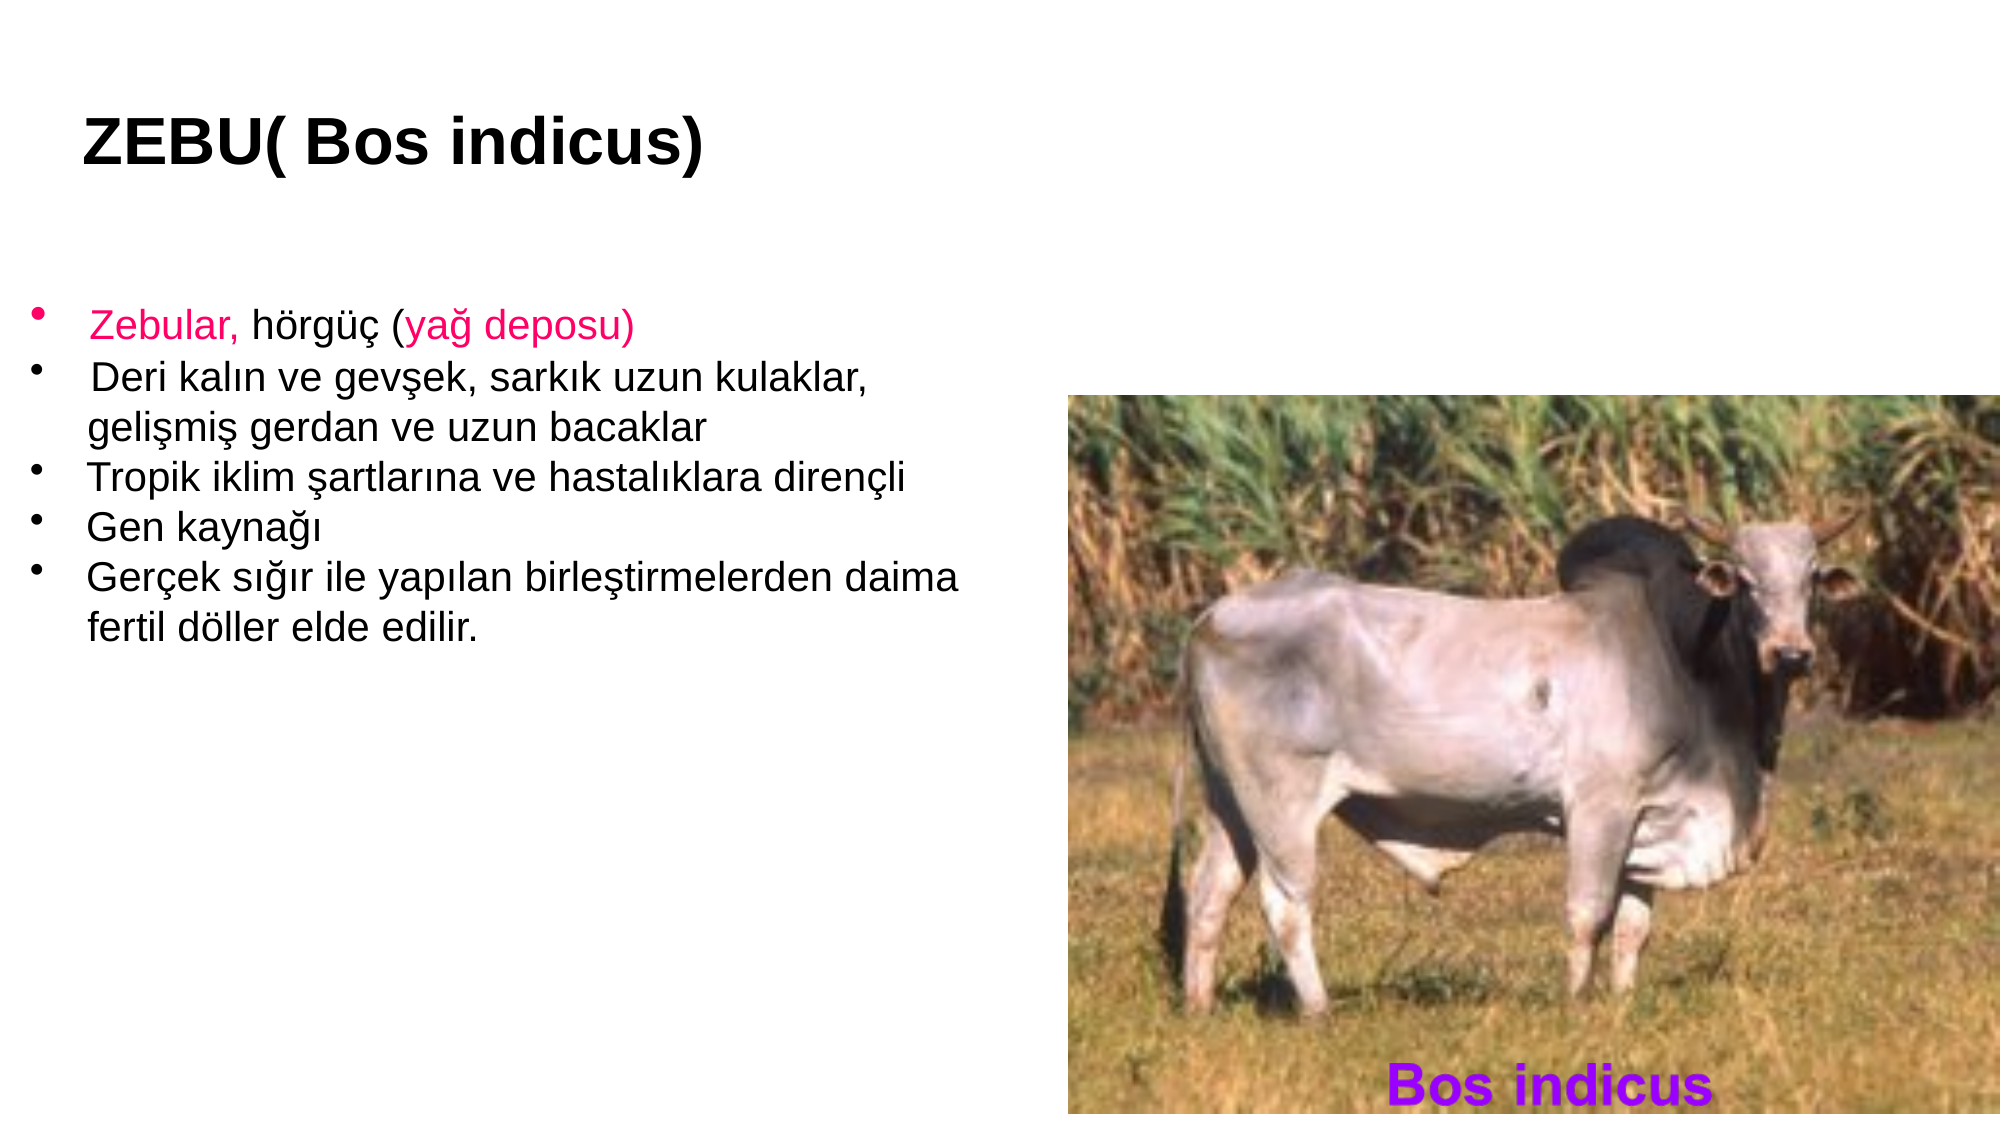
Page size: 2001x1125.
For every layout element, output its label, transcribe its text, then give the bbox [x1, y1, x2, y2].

text_box ZEBU( Bos indicus) [67, 90, 720, 185]
picture [1067, 395, 2000, 1125]
text_box Zebular, hörgüç (yağ deposu) Deri kalın ve gevşek, sarkık uzun kulaklar, gelişmiş gerdan ve uzun bacaklar Tropik iklim şartlarına ve hastalıklara dirençli Gen kaynağı Gerçek sığır ile yapılan birleştirmelerden daima fertil döller elde edilir. [15, 282, 1726, 717]
